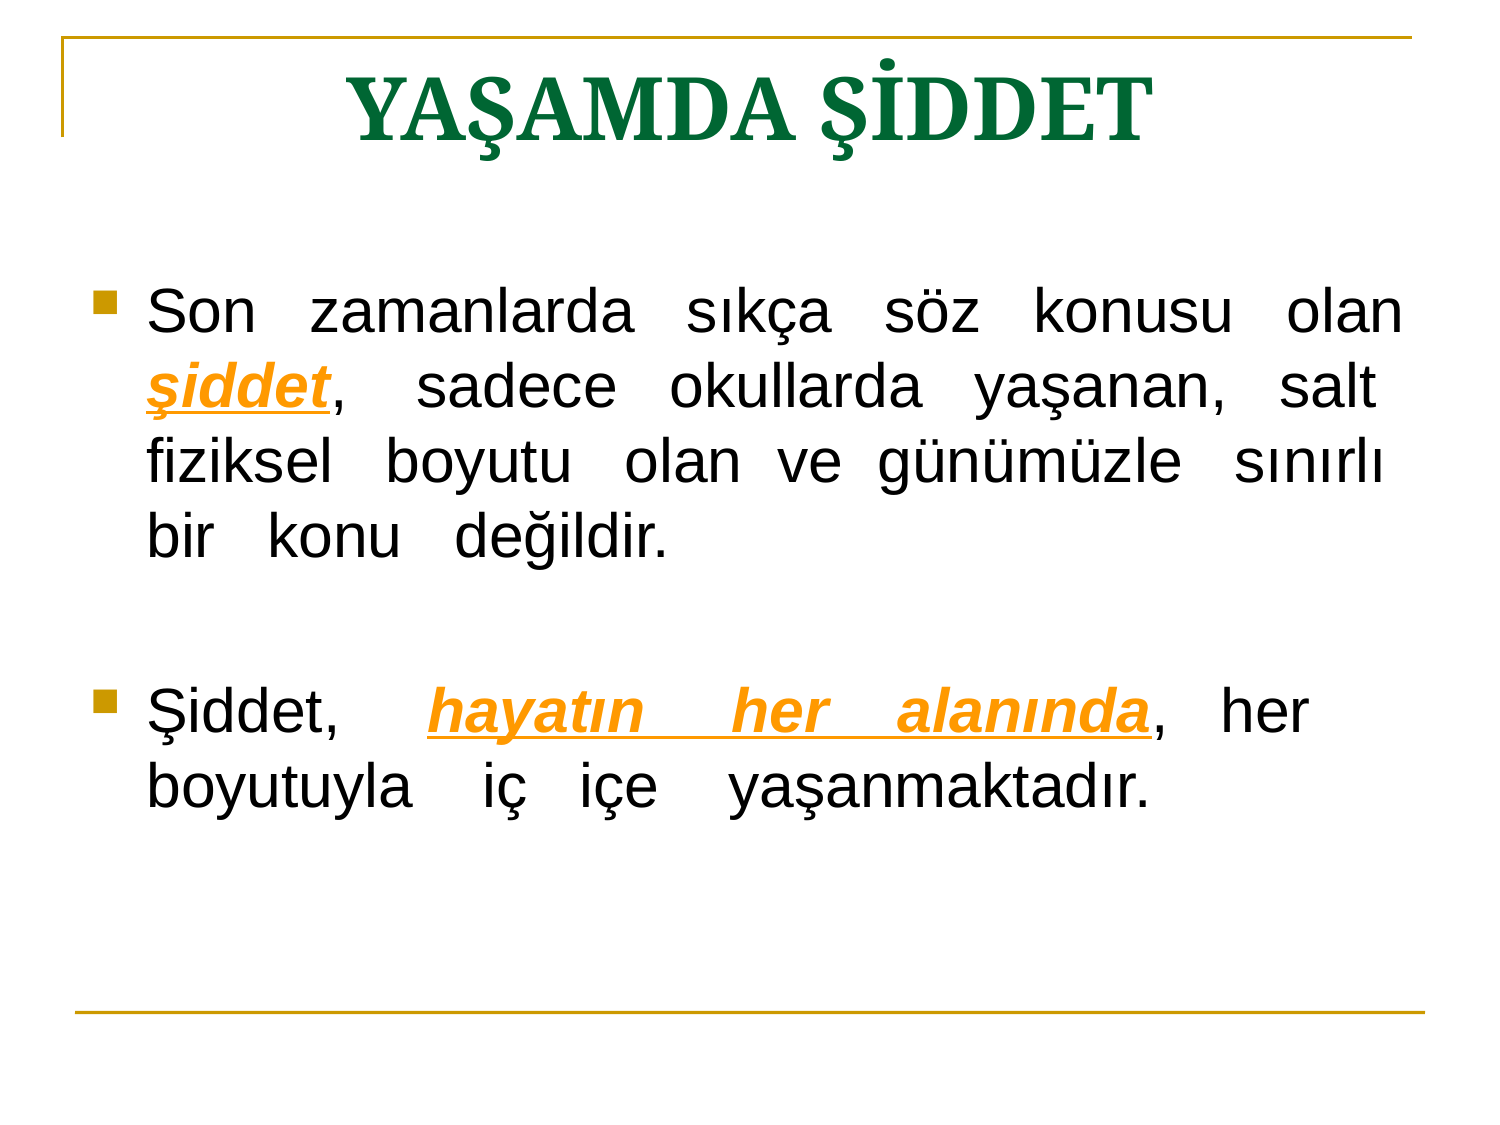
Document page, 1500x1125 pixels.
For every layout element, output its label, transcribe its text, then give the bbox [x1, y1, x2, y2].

list Son zamanlarda sıkça söz konusu olan şiddet, sadece okullarda yaşanan, salt fiziksel boyutu olan ve günümüzle sınırlı bir konu değildir. Şiddet, hayatın her alanında, her boyutuyla iç içe yaşanmaktadır. [74, 262, 1426, 1006]
title YAŞAMDA ŞİDDET [74, 45, 1426, 233]
